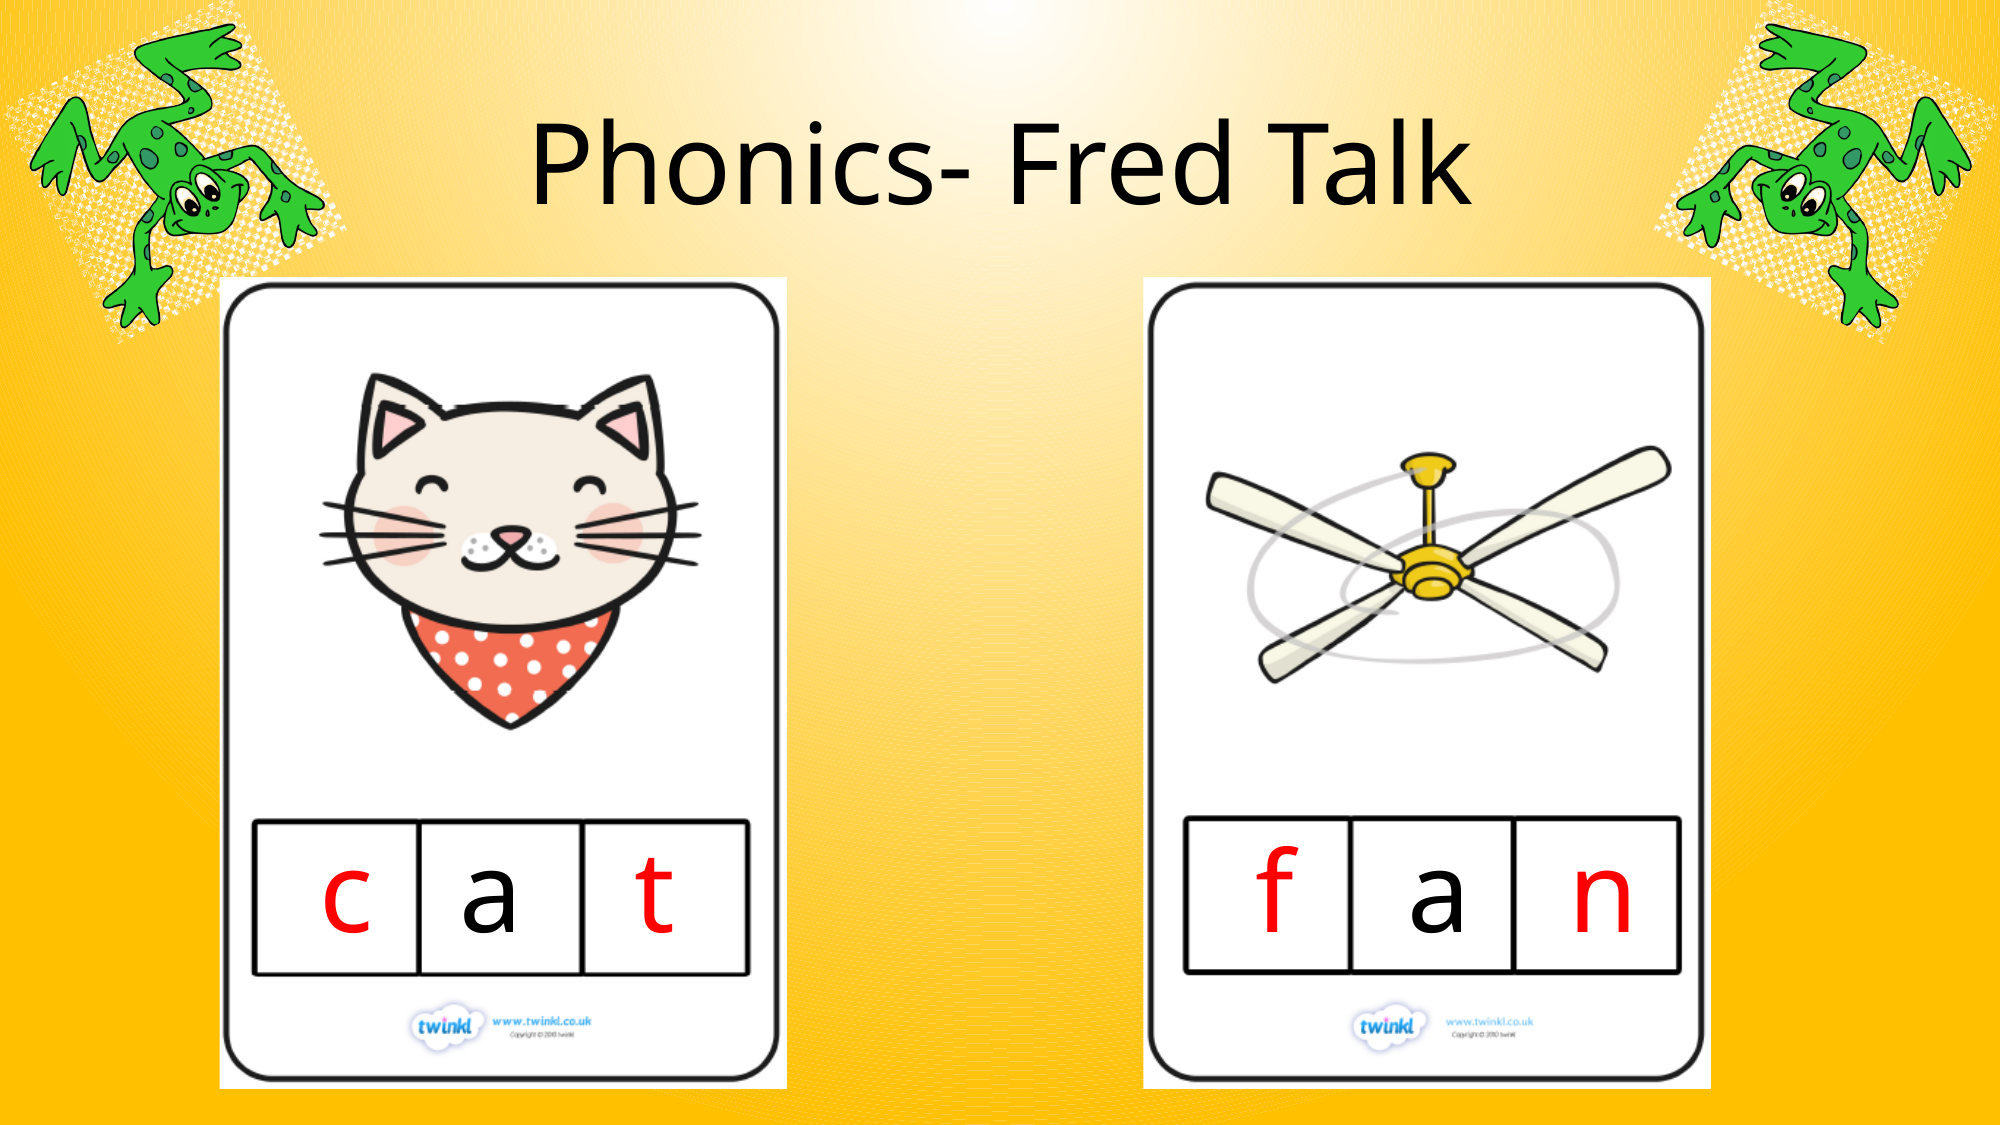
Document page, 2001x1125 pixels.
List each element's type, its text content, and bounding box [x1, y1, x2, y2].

title Phonics- Fred Talk [302, 59, 1698, 278]
picture [1143, 0, 2000, 1089]
picture [1, 0, 787, 1089]
